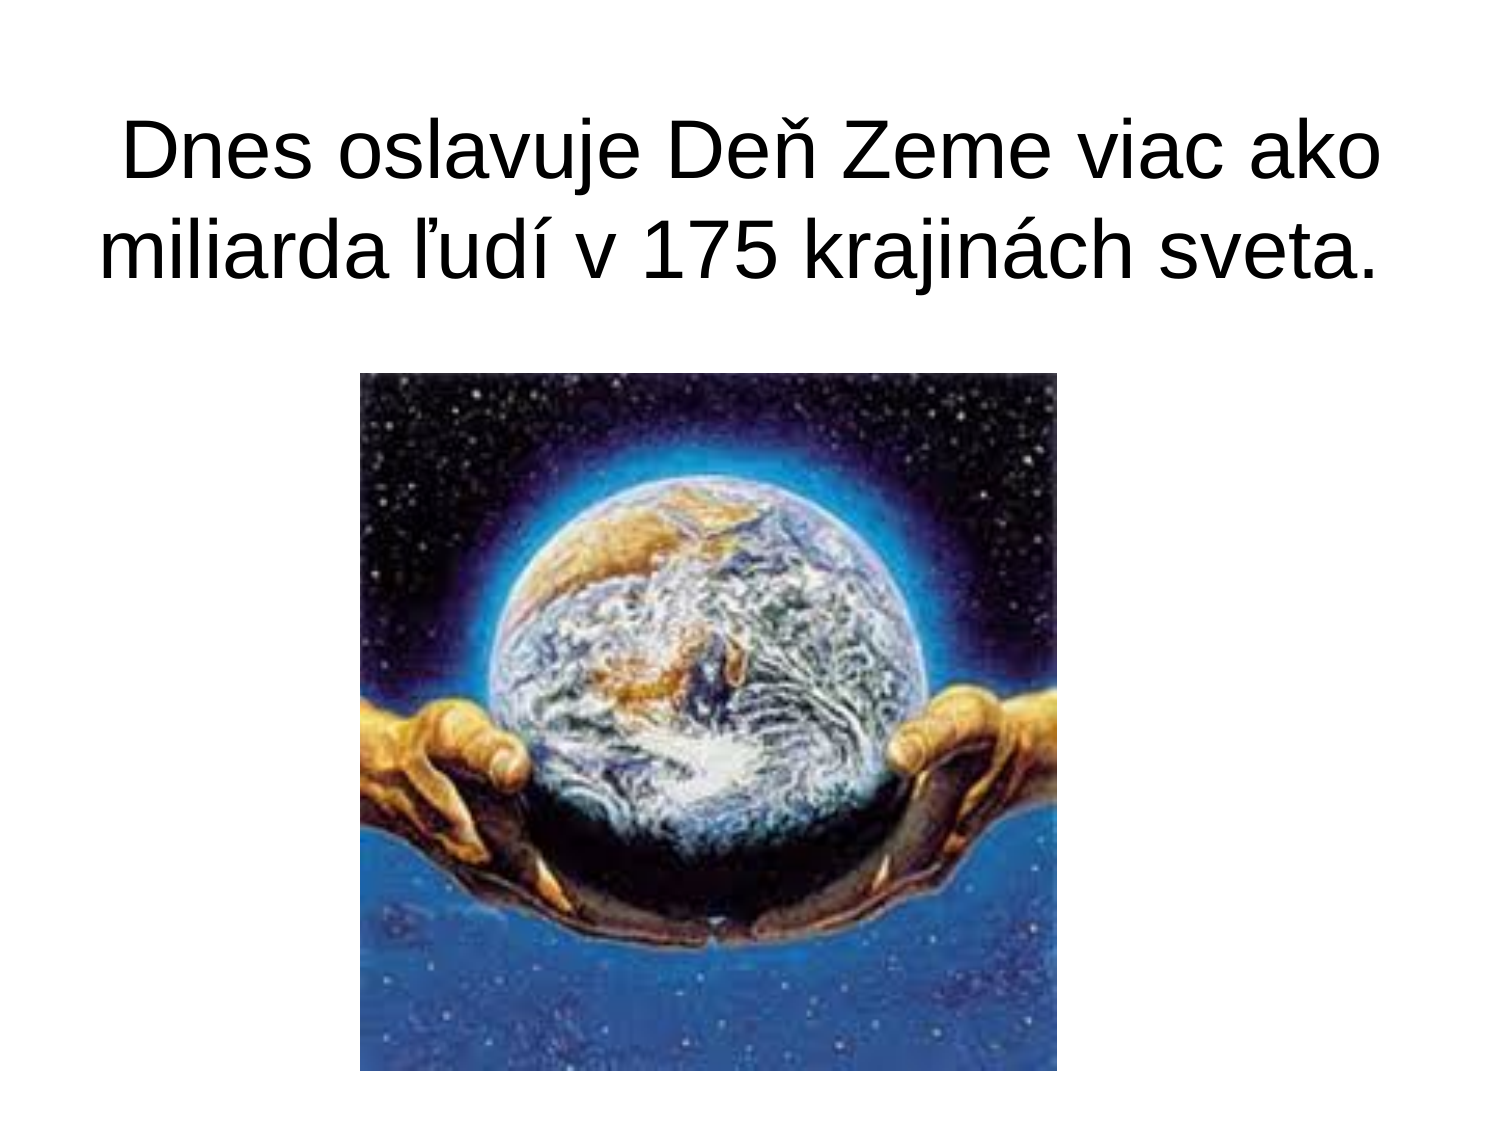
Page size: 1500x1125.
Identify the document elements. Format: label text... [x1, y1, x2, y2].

picture [359, 373, 1058, 1071]
title Dnes oslavuje Deň Zeme viac ako miliarda ľudí v 175 krajinách sveta. [76, 113, 1428, 478]
